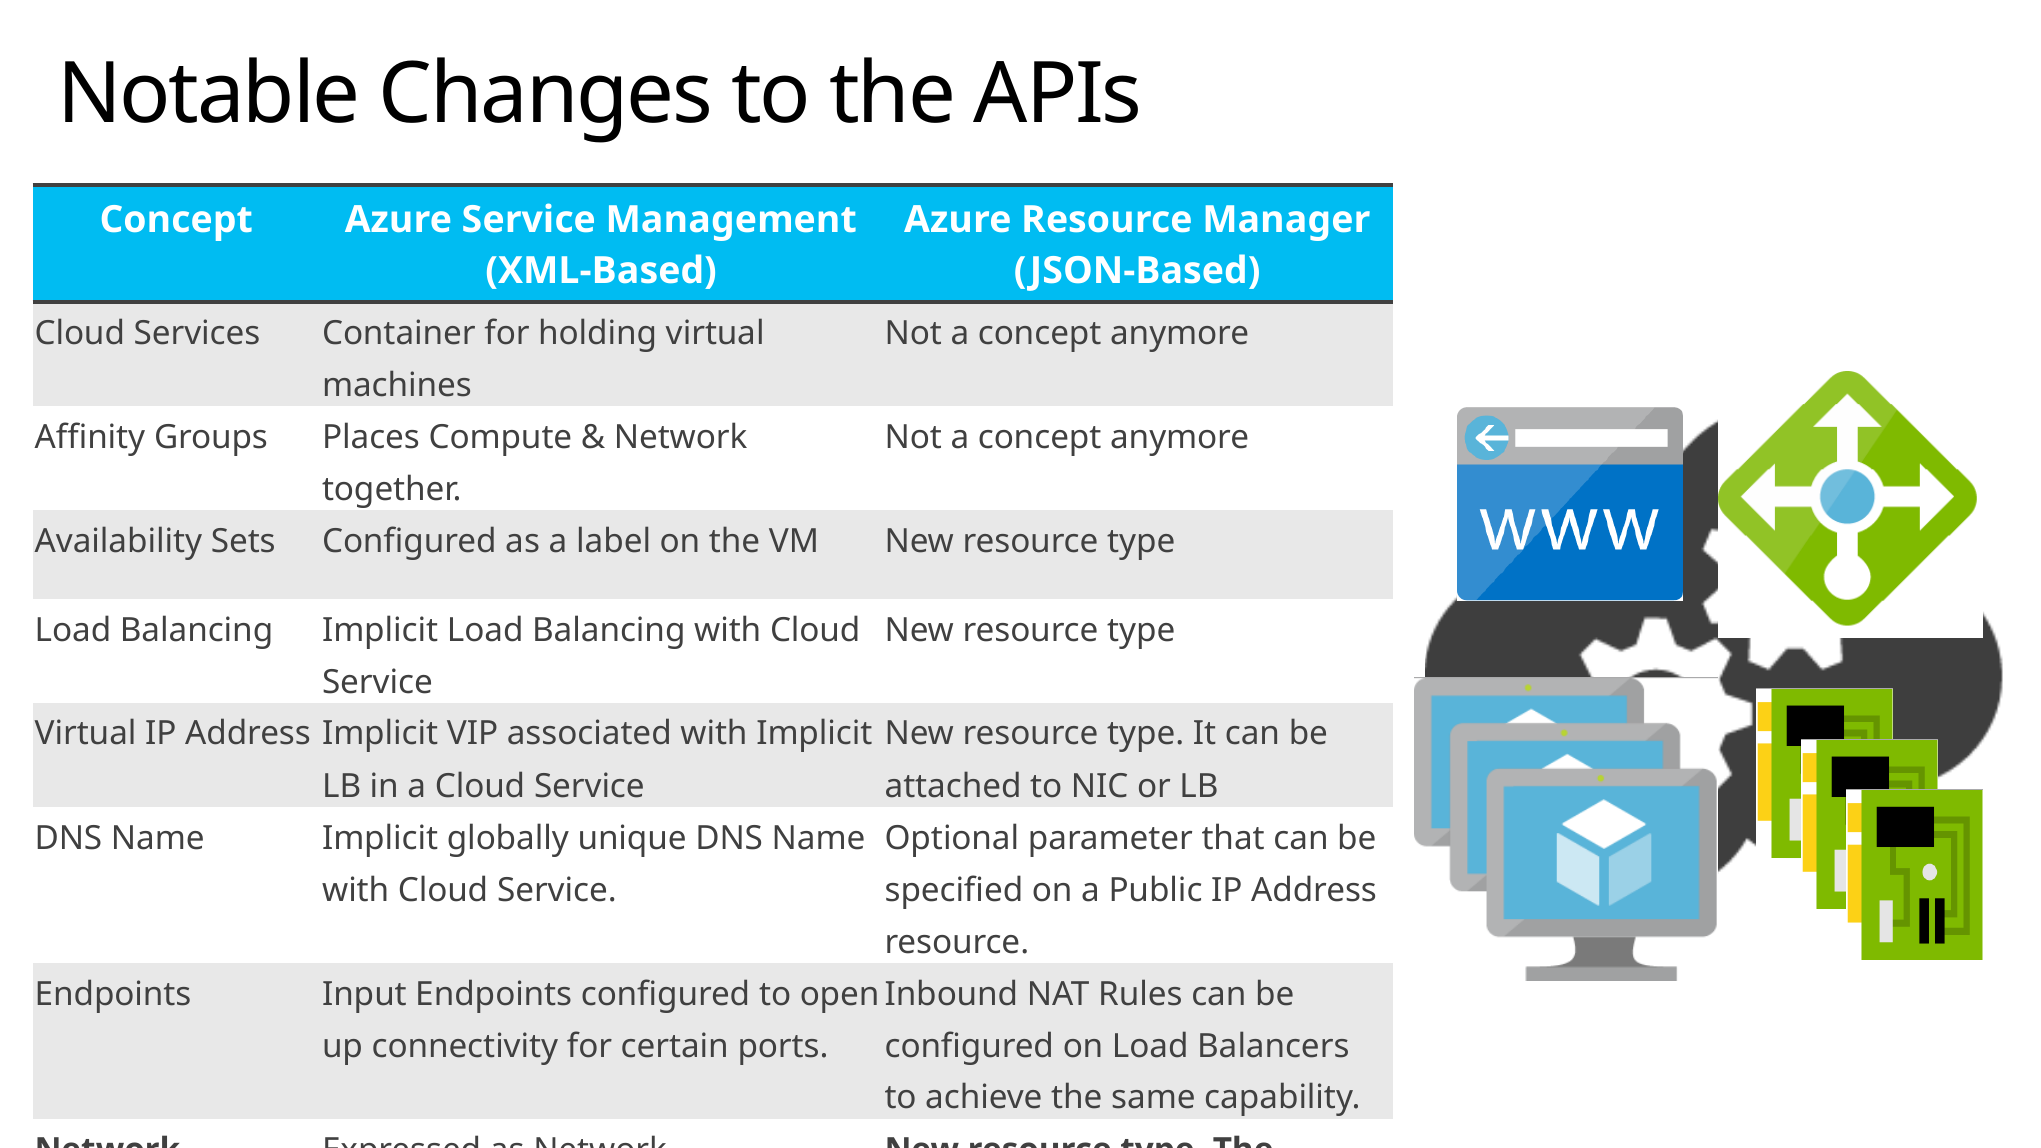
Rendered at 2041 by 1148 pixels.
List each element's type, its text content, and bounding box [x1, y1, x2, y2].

table_cell Container for holding virtual machines [320, 304, 883, 406]
table_cell Affinity Groups [33, 406, 320, 510]
table_cell Implicit globally unique DNS Name with Cloud Service. [320, 807, 883, 963]
table_cell New resource type. The lifecycle of a NIC is outside of a VM. [883, 1119, 1393, 1148]
table_cell Availability Sets [33, 510, 320, 599]
table_cell Not a concept anymore [883, 304, 1393, 406]
title Notable Changes to the APIs [33, 34, 1983, 185]
table_cell Implicit VIP associated with Implicit LB in a Cloud Service [320, 703, 883, 807]
table_cell New resource type. It can be attached to NIC or LB [883, 703, 1393, 807]
table_cell Not a concept anymore [883, 406, 1393, 510]
table_cell Input Endpoints configured to open up connectivity for certain ports. [320, 963, 883, 1119]
table_cell Network Interfaces [33, 1119, 320, 1148]
table_cell Endpoints [33, 963, 320, 1119]
table_cell New resource type [883, 599, 1393, 703]
table_cell Inbound NAT Rules can be configured on Load Balancers to achieve the same capability. [883, 963, 1393, 1119]
table_header Azure Service Management (XML-Based) [320, 187, 883, 300]
table_cell Implicit Load Balancing with Cloud Service [320, 599, 883, 703]
table_cell Virtual IP Address [33, 703, 320, 807]
table_cell Expressed as Network Configuration on VM [320, 1119, 883, 1148]
table_header Concept [33, 187, 320, 300]
table_cell Optional parameter that can be specified on a Public IP Address resource. [883, 807, 1393, 963]
table_cell Cloud Services [33, 304, 320, 406]
picture [1414, 371, 2013, 981]
table_cell New resource type [883, 510, 1393, 599]
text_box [1756, 688, 1983, 960]
table_header Azure Resource Manager (JSON-Based) [883, 187, 1393, 300]
table_cell Load Balancing [33, 599, 320, 703]
table_cell Places Compute & Network together. [320, 406, 883, 510]
table_cell DNS Name [33, 807, 320, 963]
table_cell Configured as a label on the VM [320, 510, 883, 599]
